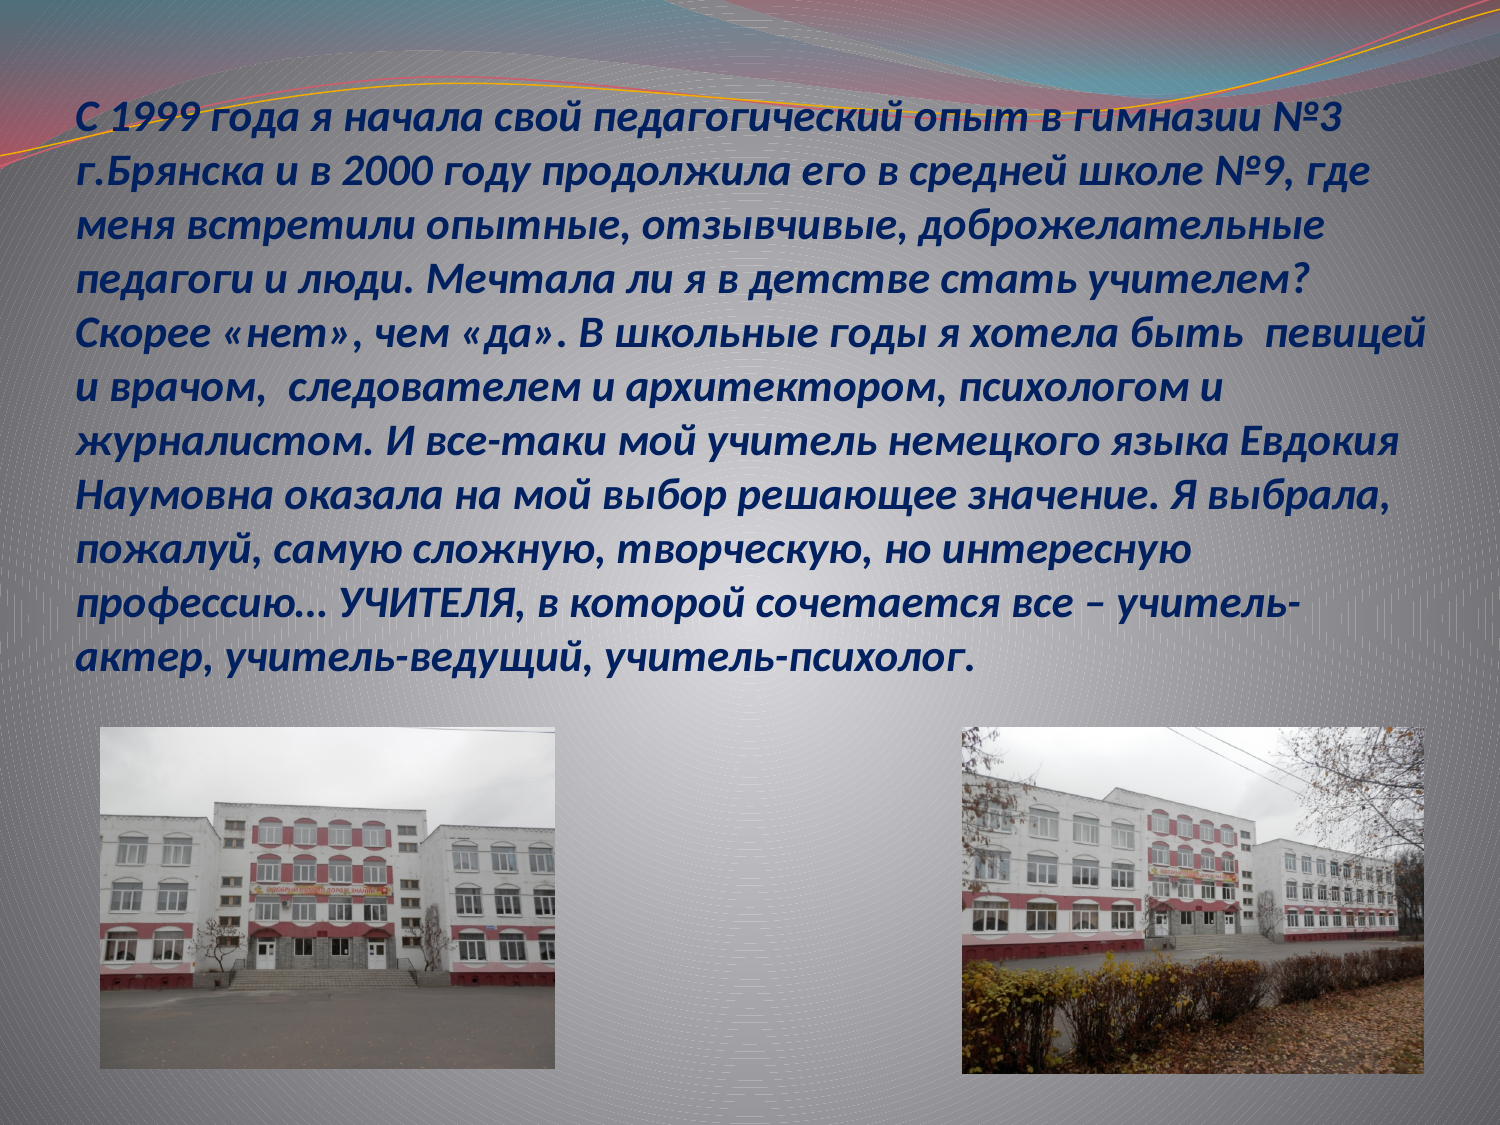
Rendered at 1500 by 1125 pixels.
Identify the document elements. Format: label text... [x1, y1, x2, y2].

picture [962, 727, 1424, 1074]
picture [100, 727, 556, 1070]
title С 1999 года я начала свой педагогический опыт в гимназии №3 г.Брянска и в 2000 году продолжила его в средней школе №9, где меня встретили опытные, отзывчивые, доброжелательные педагоги и люди. Мечтала ли я в детстве стать учителем? Скорее «нет», чем «да». В школьные годы я хотела быть певицей и врачом, следователем и архитектором, психологом и журналистом. И все-таки мой учитель немецкого языка Евдокия Наумовна оказала на мой выбор решающее значение. Я выбрала, пожалуй, самую сложную, творческую, но интересную профессию… УЧИТЕЛЯ, в которой сочетается все – учитель-актер, учитель-ведущий, учитель-психолог. [75, 66, 1438, 681]
